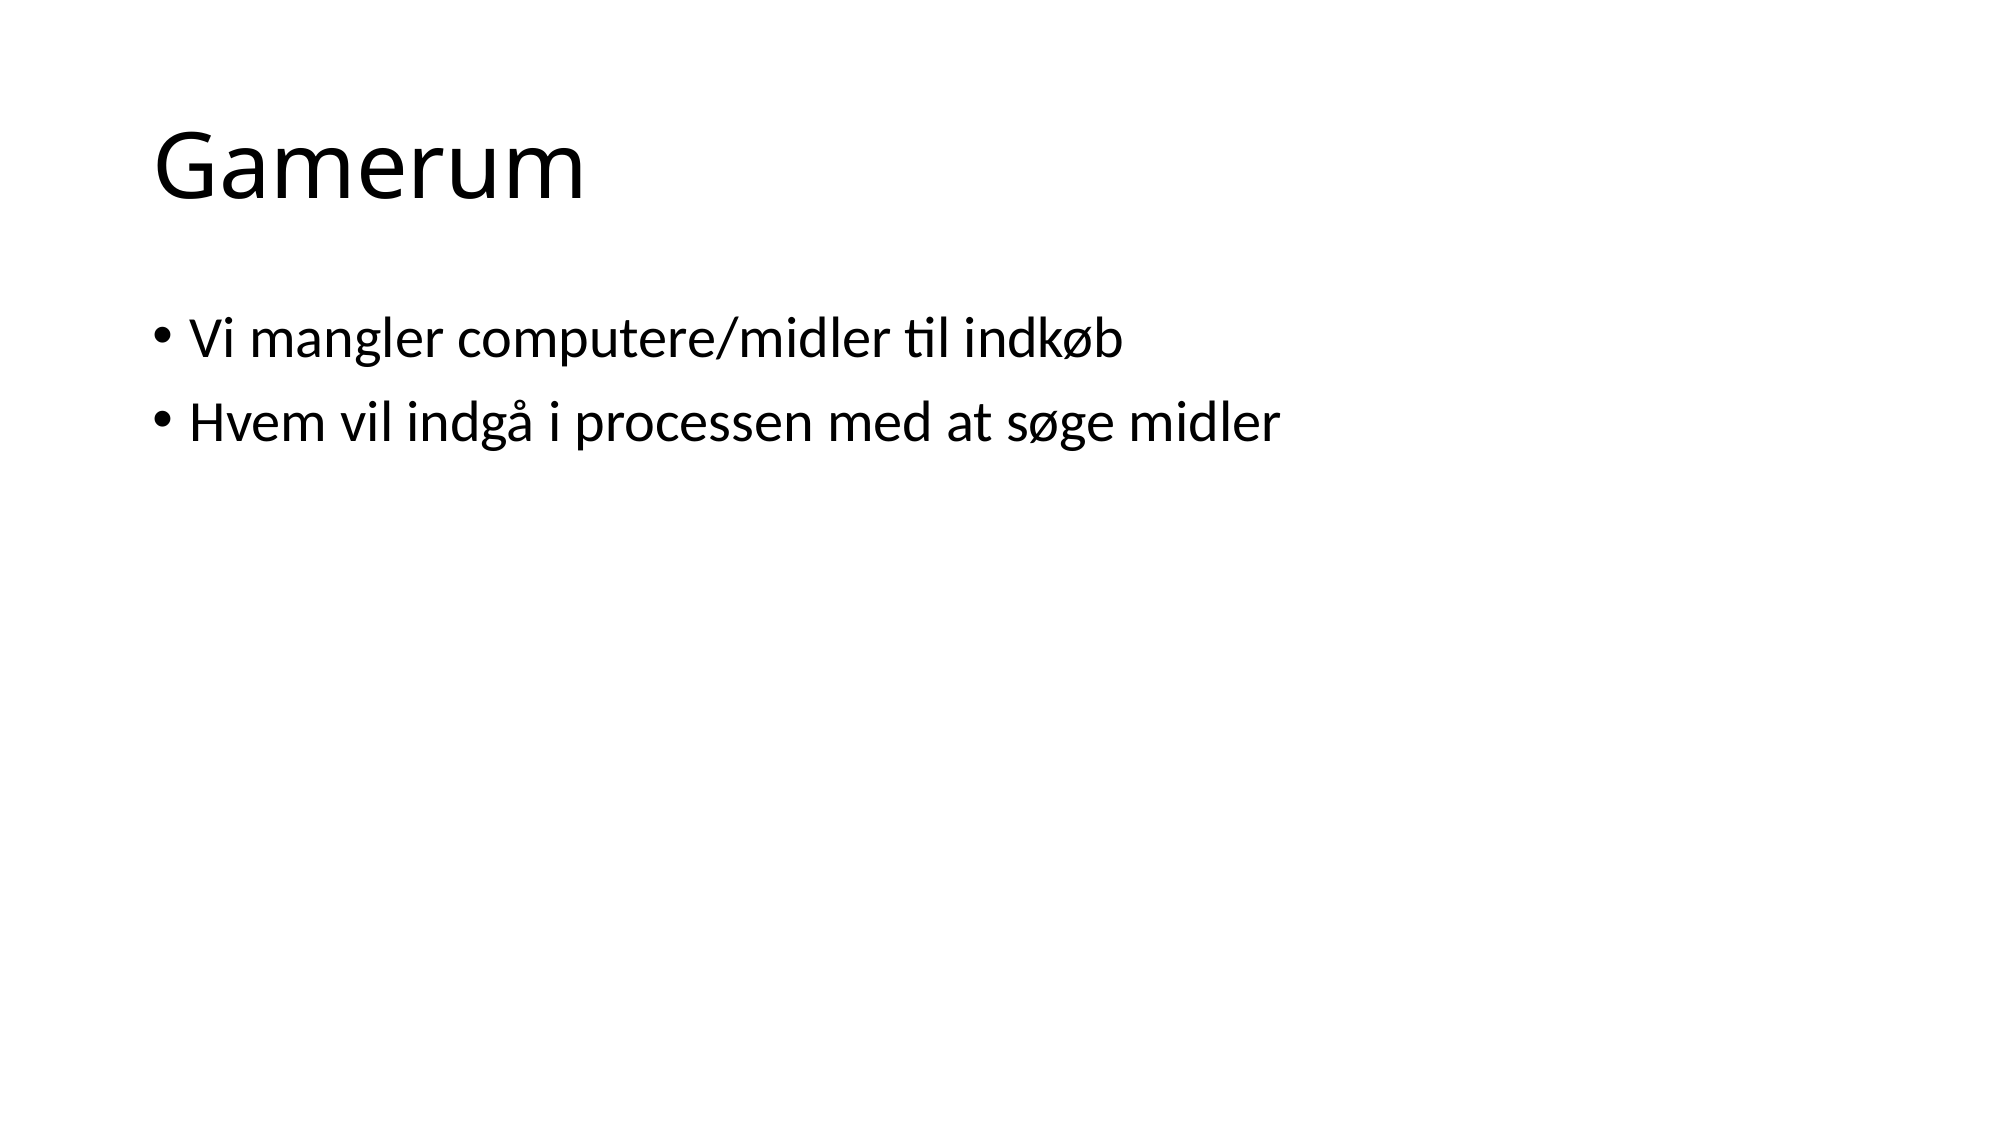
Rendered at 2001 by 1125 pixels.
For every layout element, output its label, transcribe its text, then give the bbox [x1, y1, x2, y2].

list Vi mangler computere/midler til indkøb Hvem vil indgå i processen med at søge midler [137, 299, 1863, 1014]
title Gamerum [137, 59, 1863, 278]
